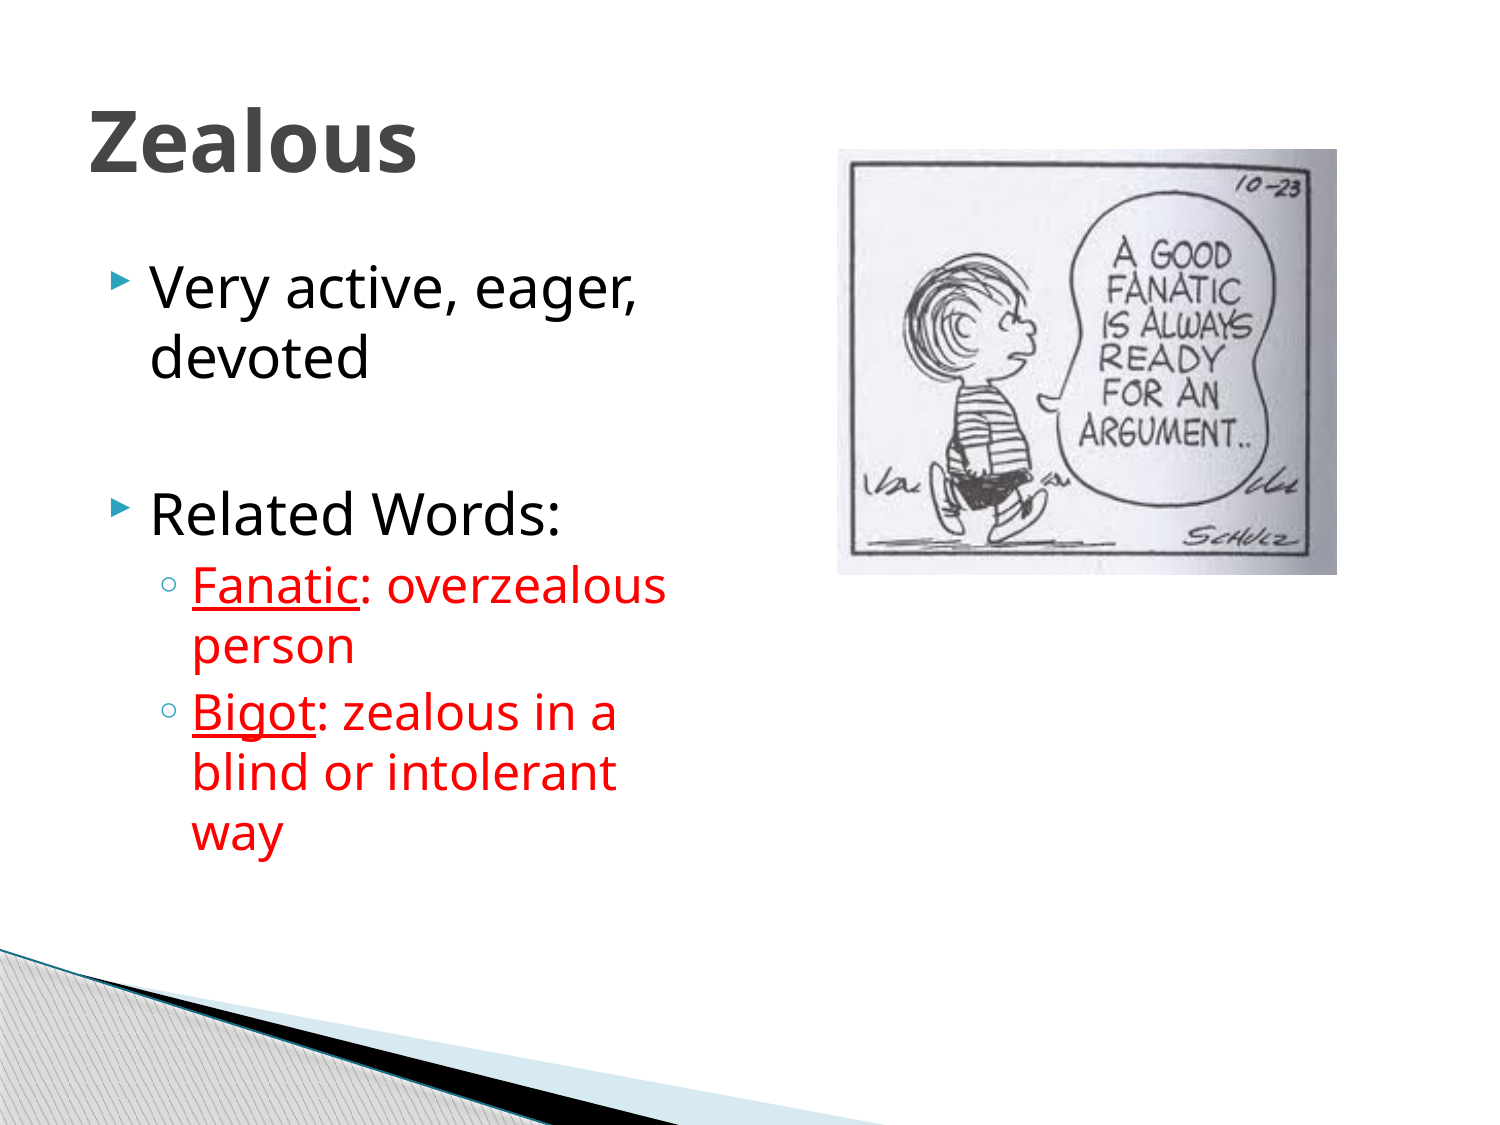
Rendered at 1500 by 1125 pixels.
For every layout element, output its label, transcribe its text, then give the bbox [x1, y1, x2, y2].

title Zealous [75, 45, 1425, 233]
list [837, 149, 1337, 576]
list Very active, eager, devoted Related Words: Fanatic: overzealous person Bigot: zealous in a blind or intolerant way [75, 243, 738, 986]
